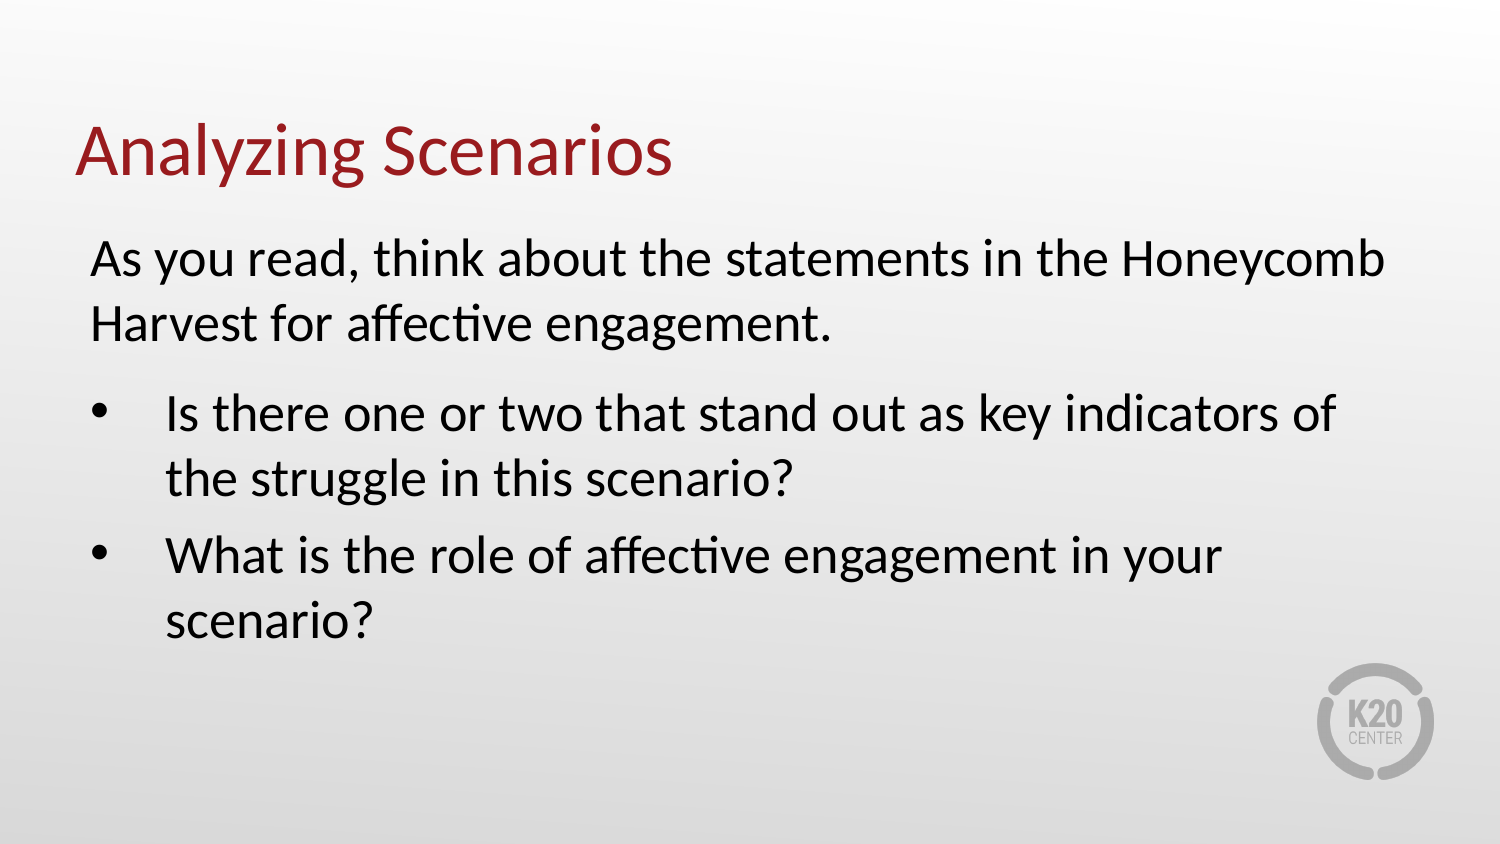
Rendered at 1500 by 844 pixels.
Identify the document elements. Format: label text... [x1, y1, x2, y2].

picture [1300, 646, 1451, 797]
list As you read, think about the statements in the Honeycomb Harvest for affective engagement. Is there one or two that stand out as key indicators of the struggle in this scenario? What is the role of affective engagement in your scenario? [75, 214, 1425, 756]
title Analyzing Scenarios [75, 50, 1425, 191]
